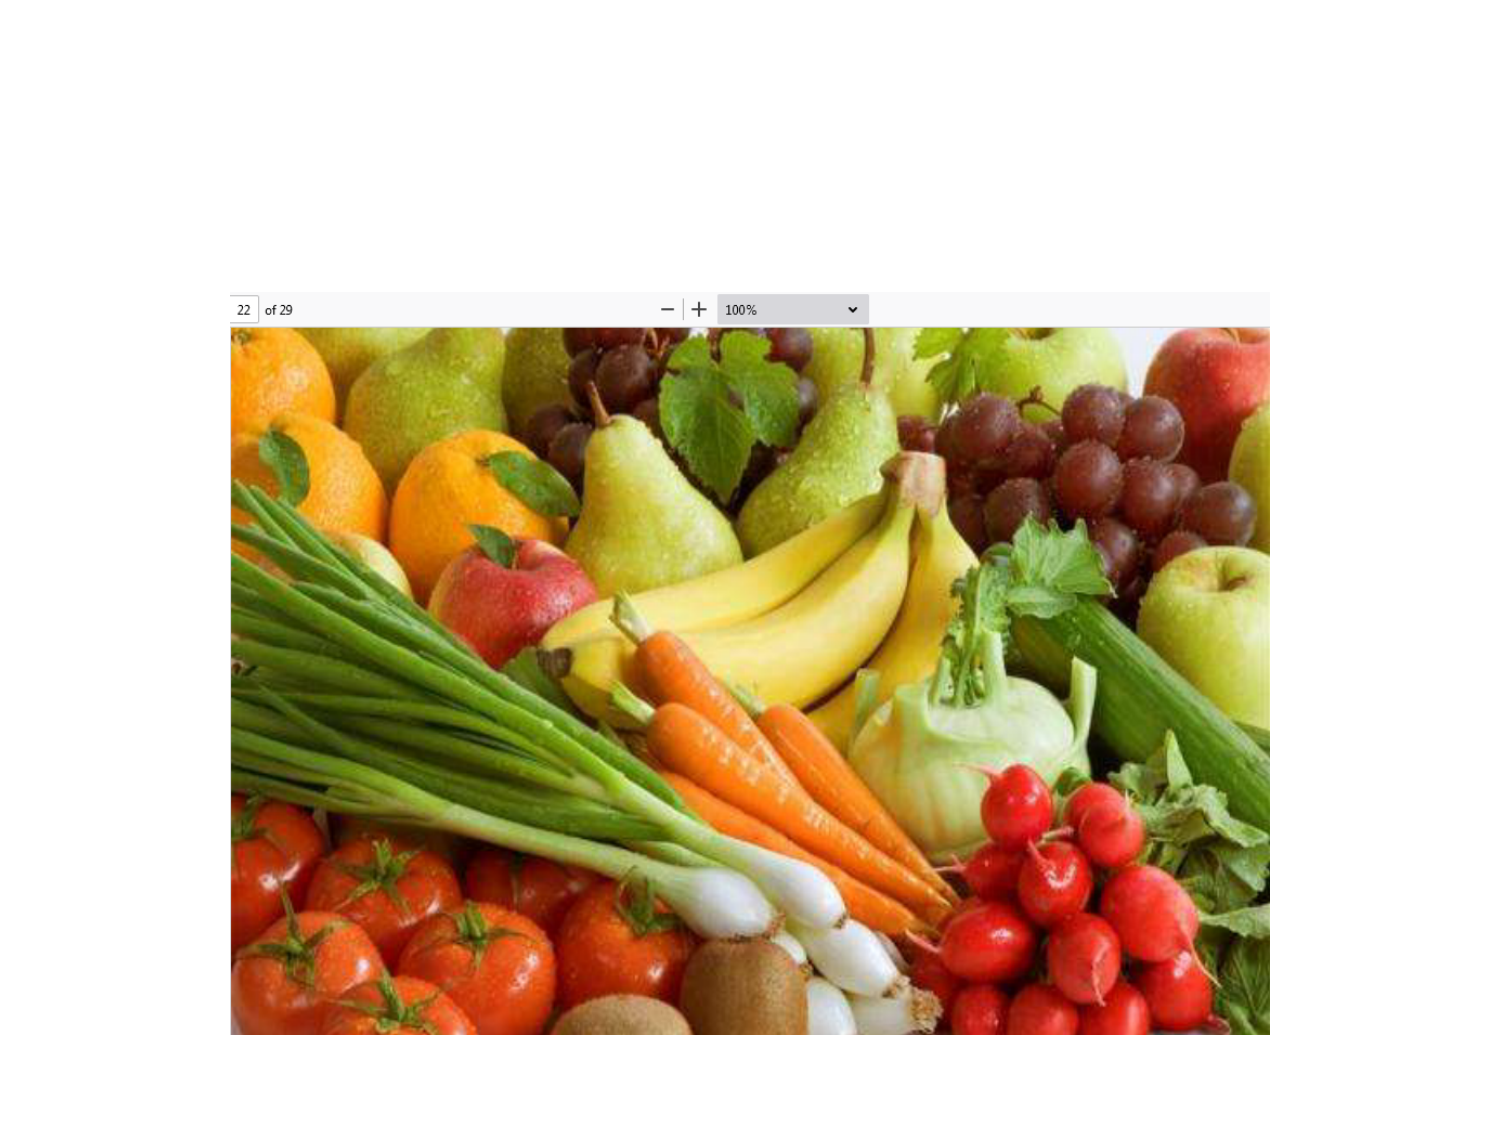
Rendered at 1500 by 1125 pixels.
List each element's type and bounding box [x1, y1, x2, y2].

list [230, 292, 1270, 1036]
